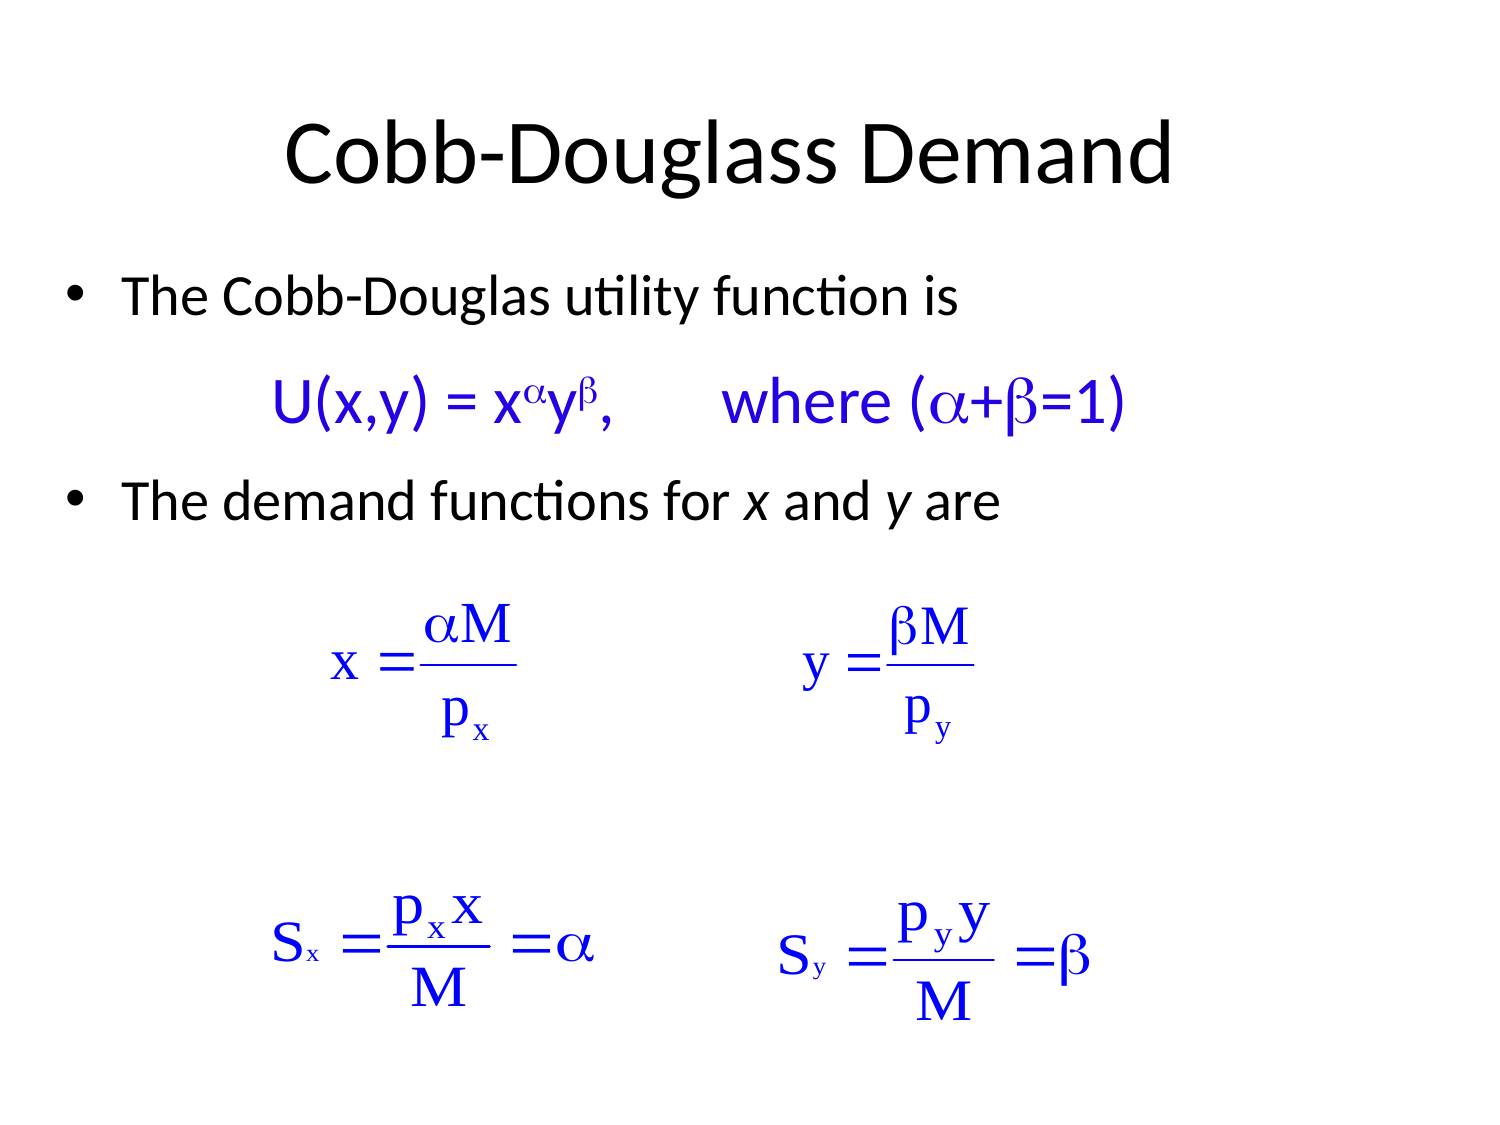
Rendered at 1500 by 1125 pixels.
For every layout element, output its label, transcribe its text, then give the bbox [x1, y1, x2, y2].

list The Cobb-Douglas utility function is U(x,y) = xy, where (+=1) The demand functions for x and y are [50, 249, 1467, 588]
title Cobb-Douglass Demand [62, 62, 1399, 231]
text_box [320, 587, 987, 754]
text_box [769, 871, 1102, 1034]
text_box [263, 867, 606, 1020]
